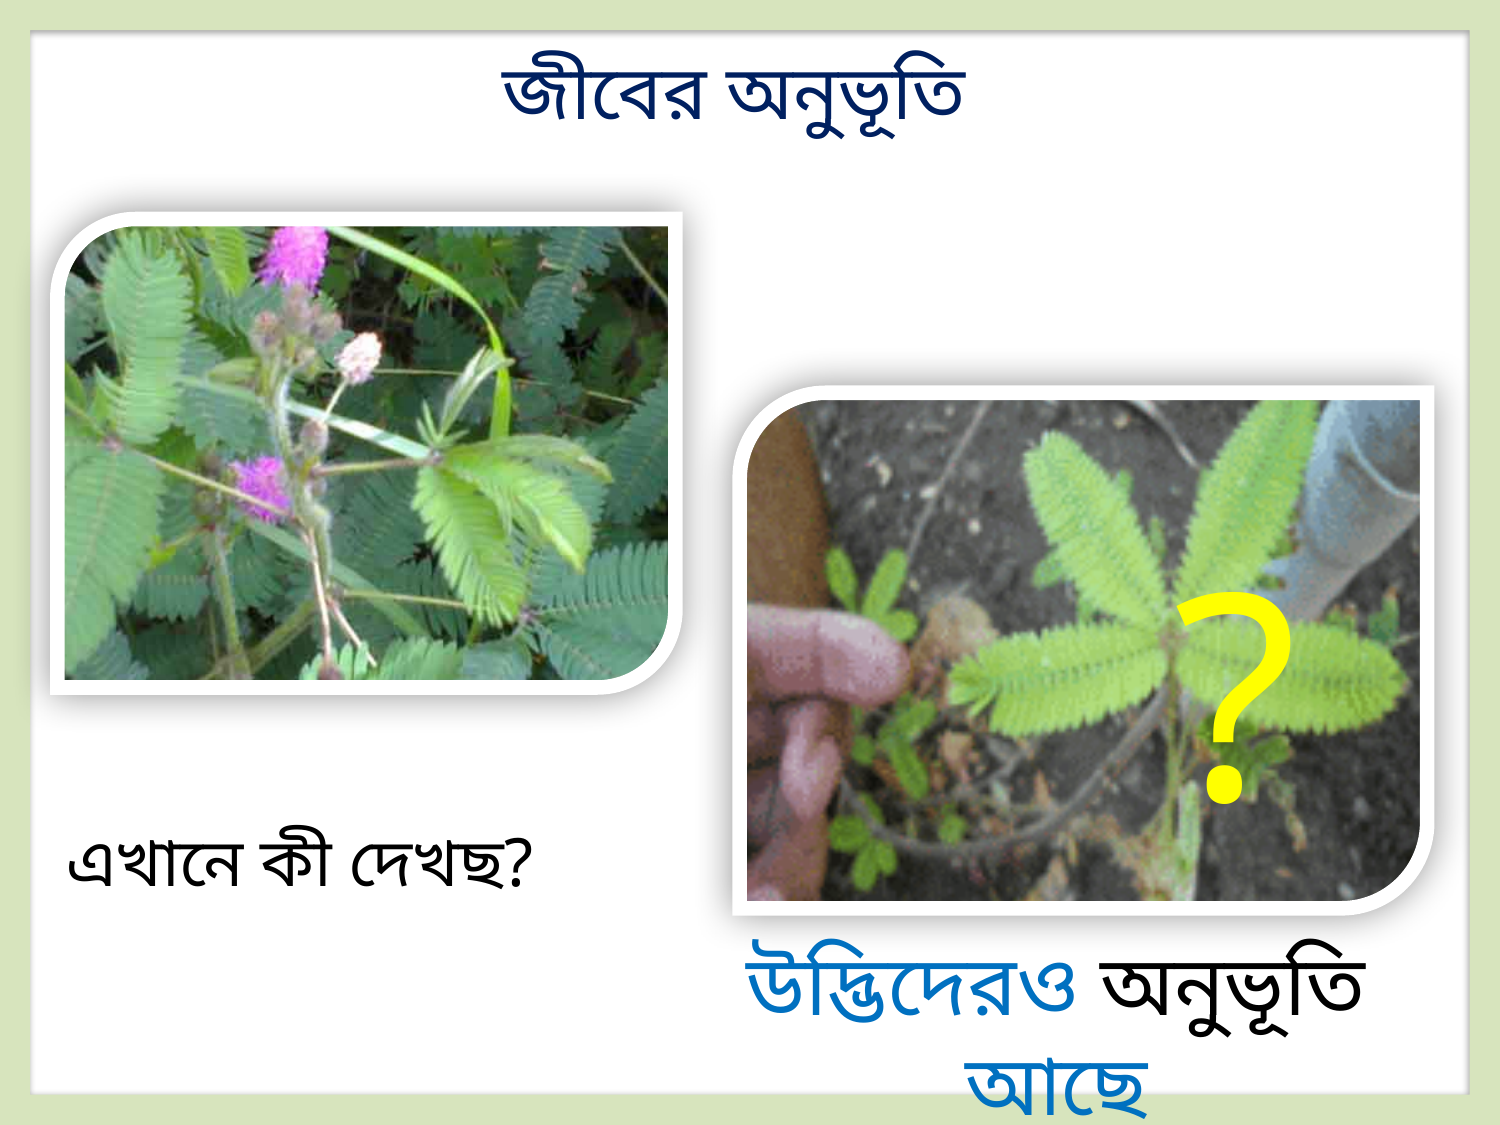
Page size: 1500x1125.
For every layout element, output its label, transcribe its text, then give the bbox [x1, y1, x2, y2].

text_box জীবের অনুভূতি [62, 37, 1425, 143]
text_box [0, 0, 1500, 1125]
picture [57, 218, 676, 688]
picture [739, 392, 1428, 909]
text_box উদ্ভিদেরও অনুভূতি আছে [699, 924, 1413, 1125]
text_box এখানে কী দেখছ? [50, 812, 550, 908]
